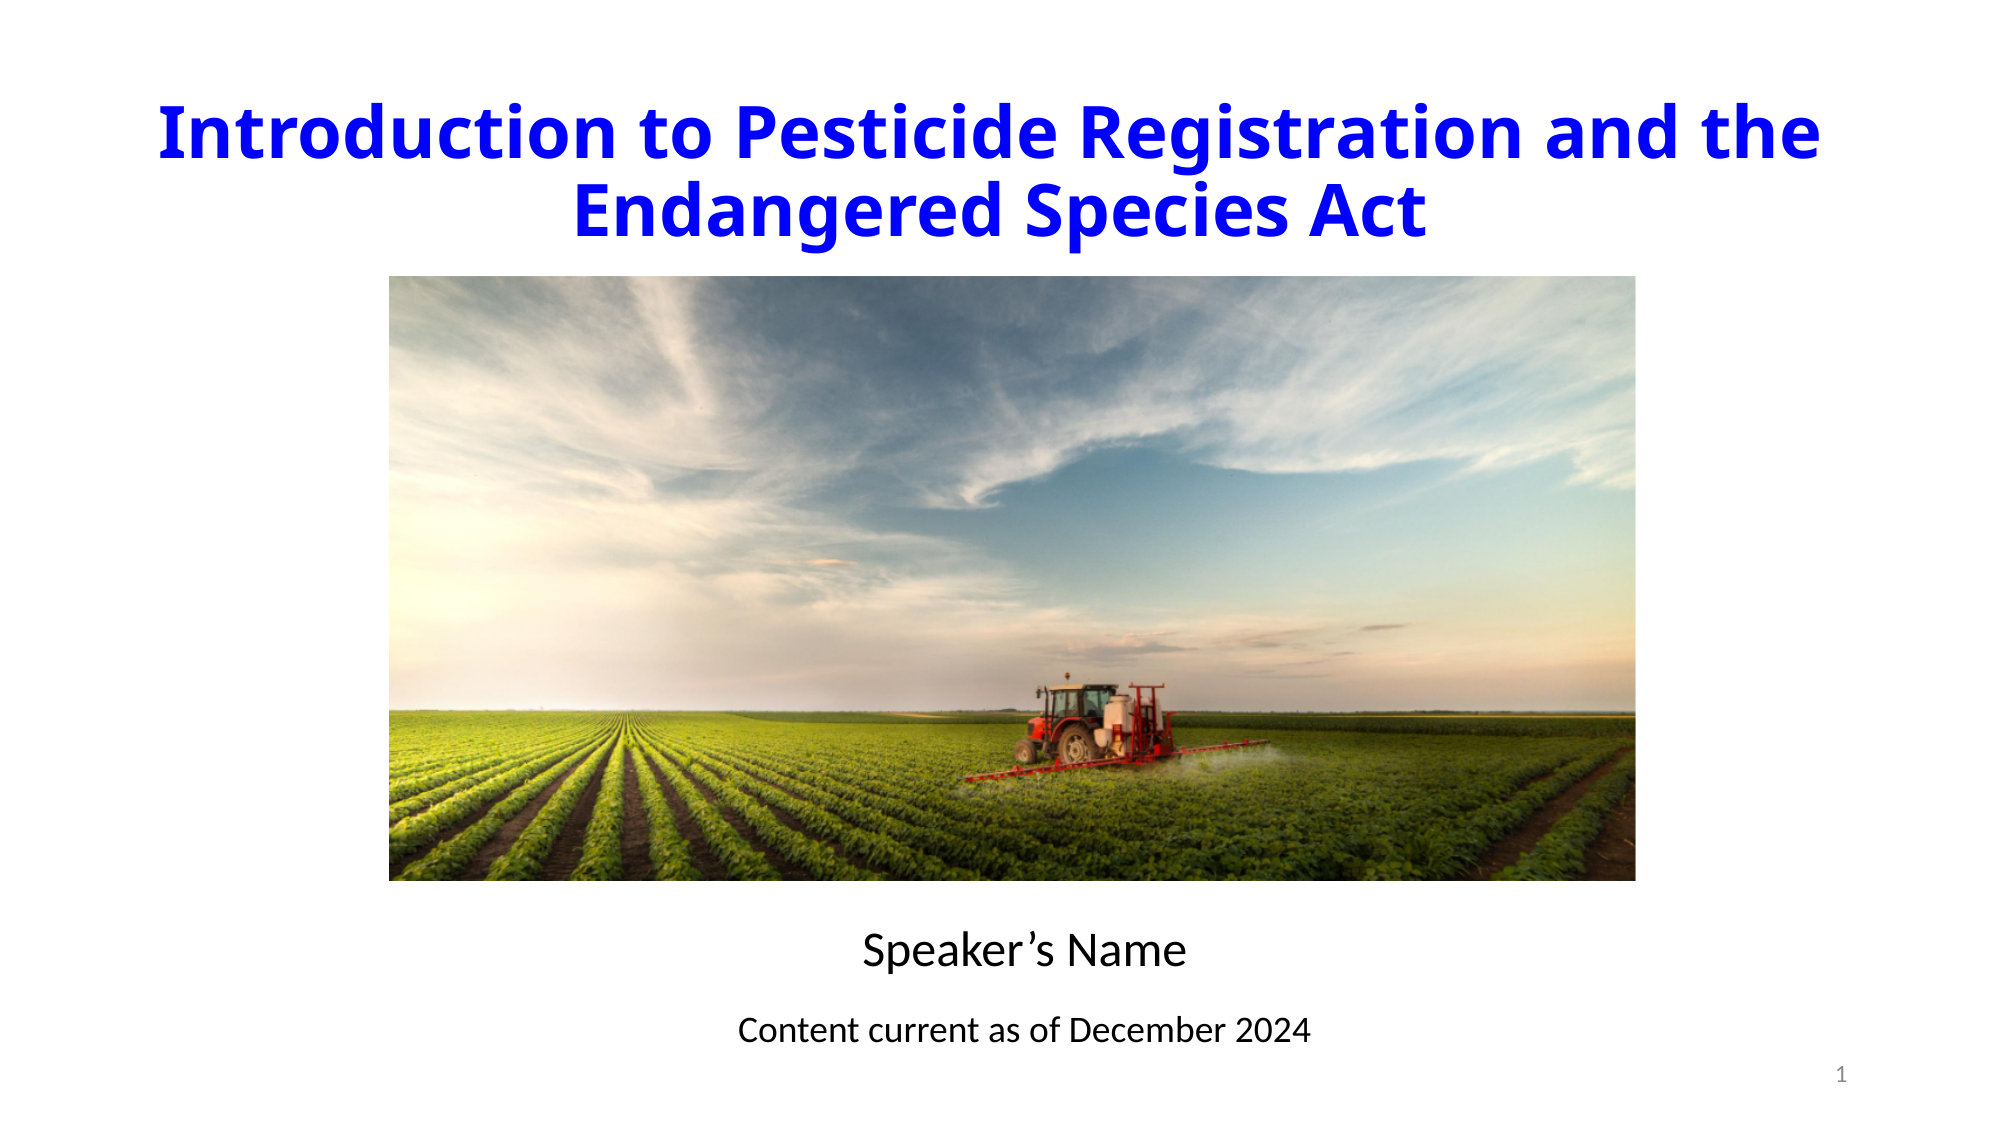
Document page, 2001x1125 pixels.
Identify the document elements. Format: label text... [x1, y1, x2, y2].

slide_number 1 [1412, 1042, 1863, 1103]
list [389, 276, 1638, 881]
title Introduction to Pesticide Registration and the Endangered Species Act [137, 87, 1863, 325]
text_box Content current as of December 2024 [723, 997, 1327, 1058]
text_box Speaker’s Name [524, 909, 1526, 985]
